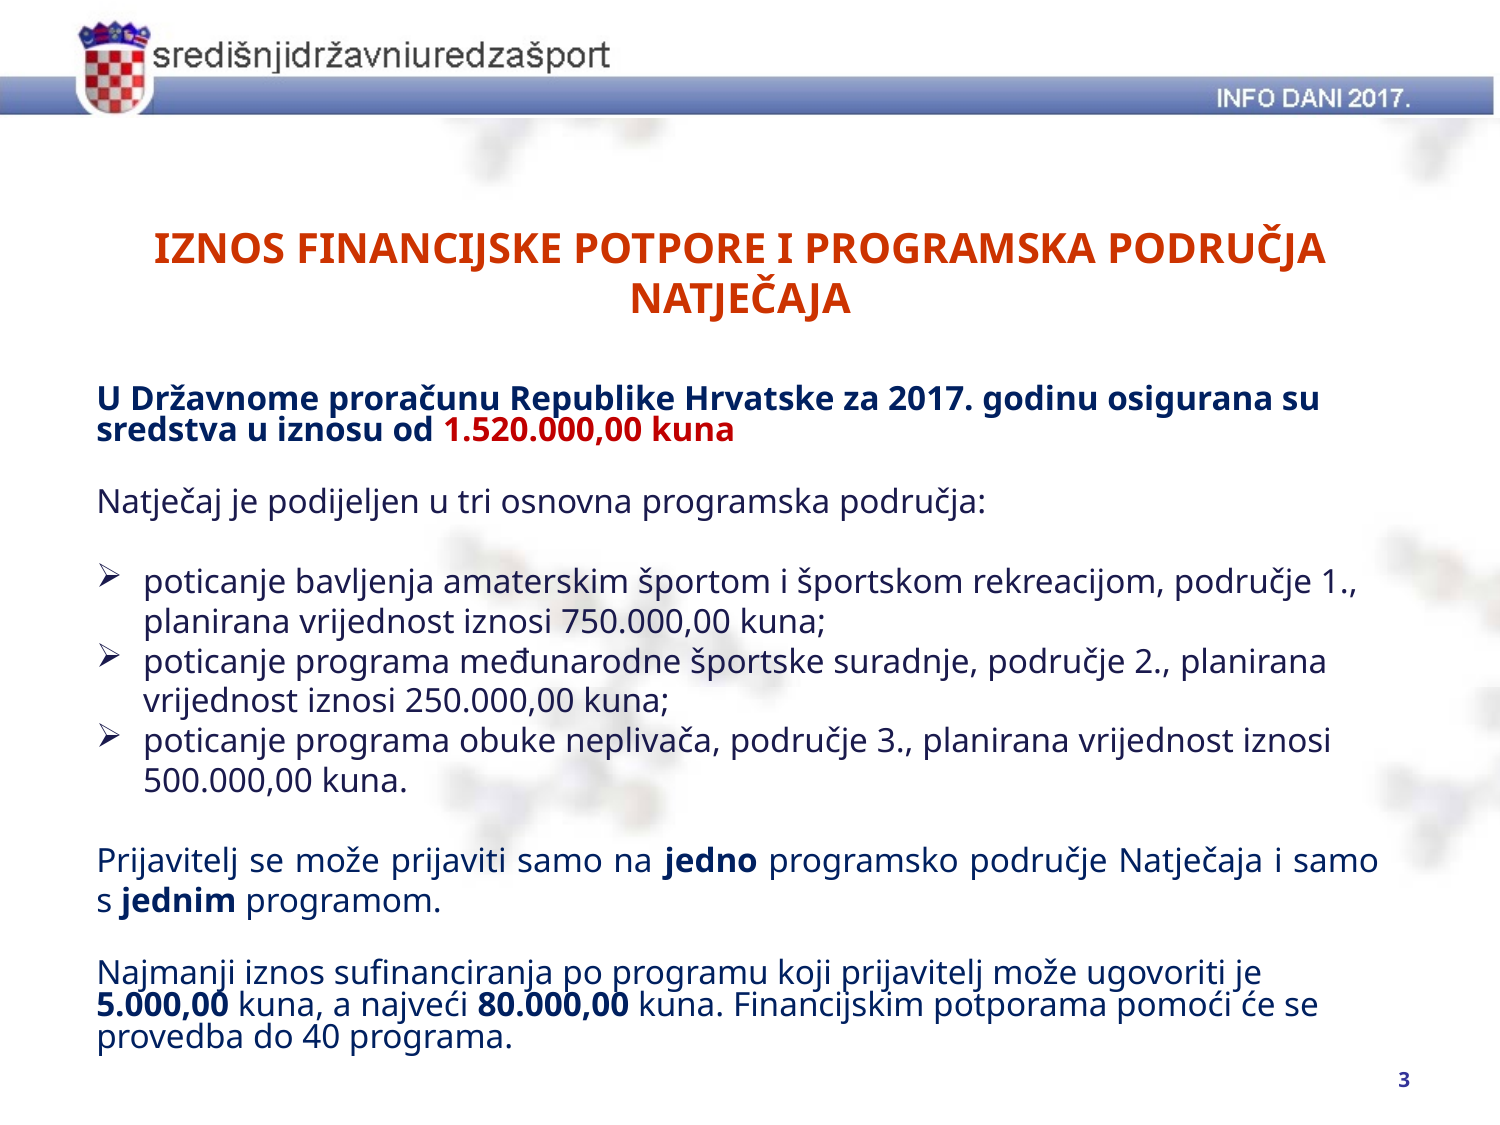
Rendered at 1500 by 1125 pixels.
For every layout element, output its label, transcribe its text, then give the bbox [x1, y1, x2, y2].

picture [0, 0, 1500, 1125]
slide_number 5 [1320, 1059, 1425, 1103]
text_box U Državnome proračunu Republike Hrvatske za 2017. godinu osigurana su sredstva u iznosu od 1.520.000,00 kuna Natječaj je podijeljen u tri osnovna programska područja: poticanje bavljenja amaterskim športom i športskom rekreacijom, područje 1., planirana vrijednost iznosi 750.000,00 kuna; poticanje programa međunarodne športske suradnje, područje 2., planirana vrijednost iznosi 250.000,00 kuna; poticanje programa obuke neplivača, područje 3., planirana vrijednost iznosi 500.000,00 kuna. Prijavitelj se može prijaviti samo na jedno programsko područje Natječaja i samo s jednim programom. Najmanji iznos sufinanciranja po programu koji prijavitelj može ugovoriti je 5.000,00 kuna, a najveći 80.000,00 kuna. Financijskim potporama pomoći će se provedba do 40 programa. [81, 377, 1395, 1063]
title IZNOS FINANCIJSKE POTPORE I PROGRAMSKA PODRUČJA NATJEČAJA [65, 177, 1416, 367]
